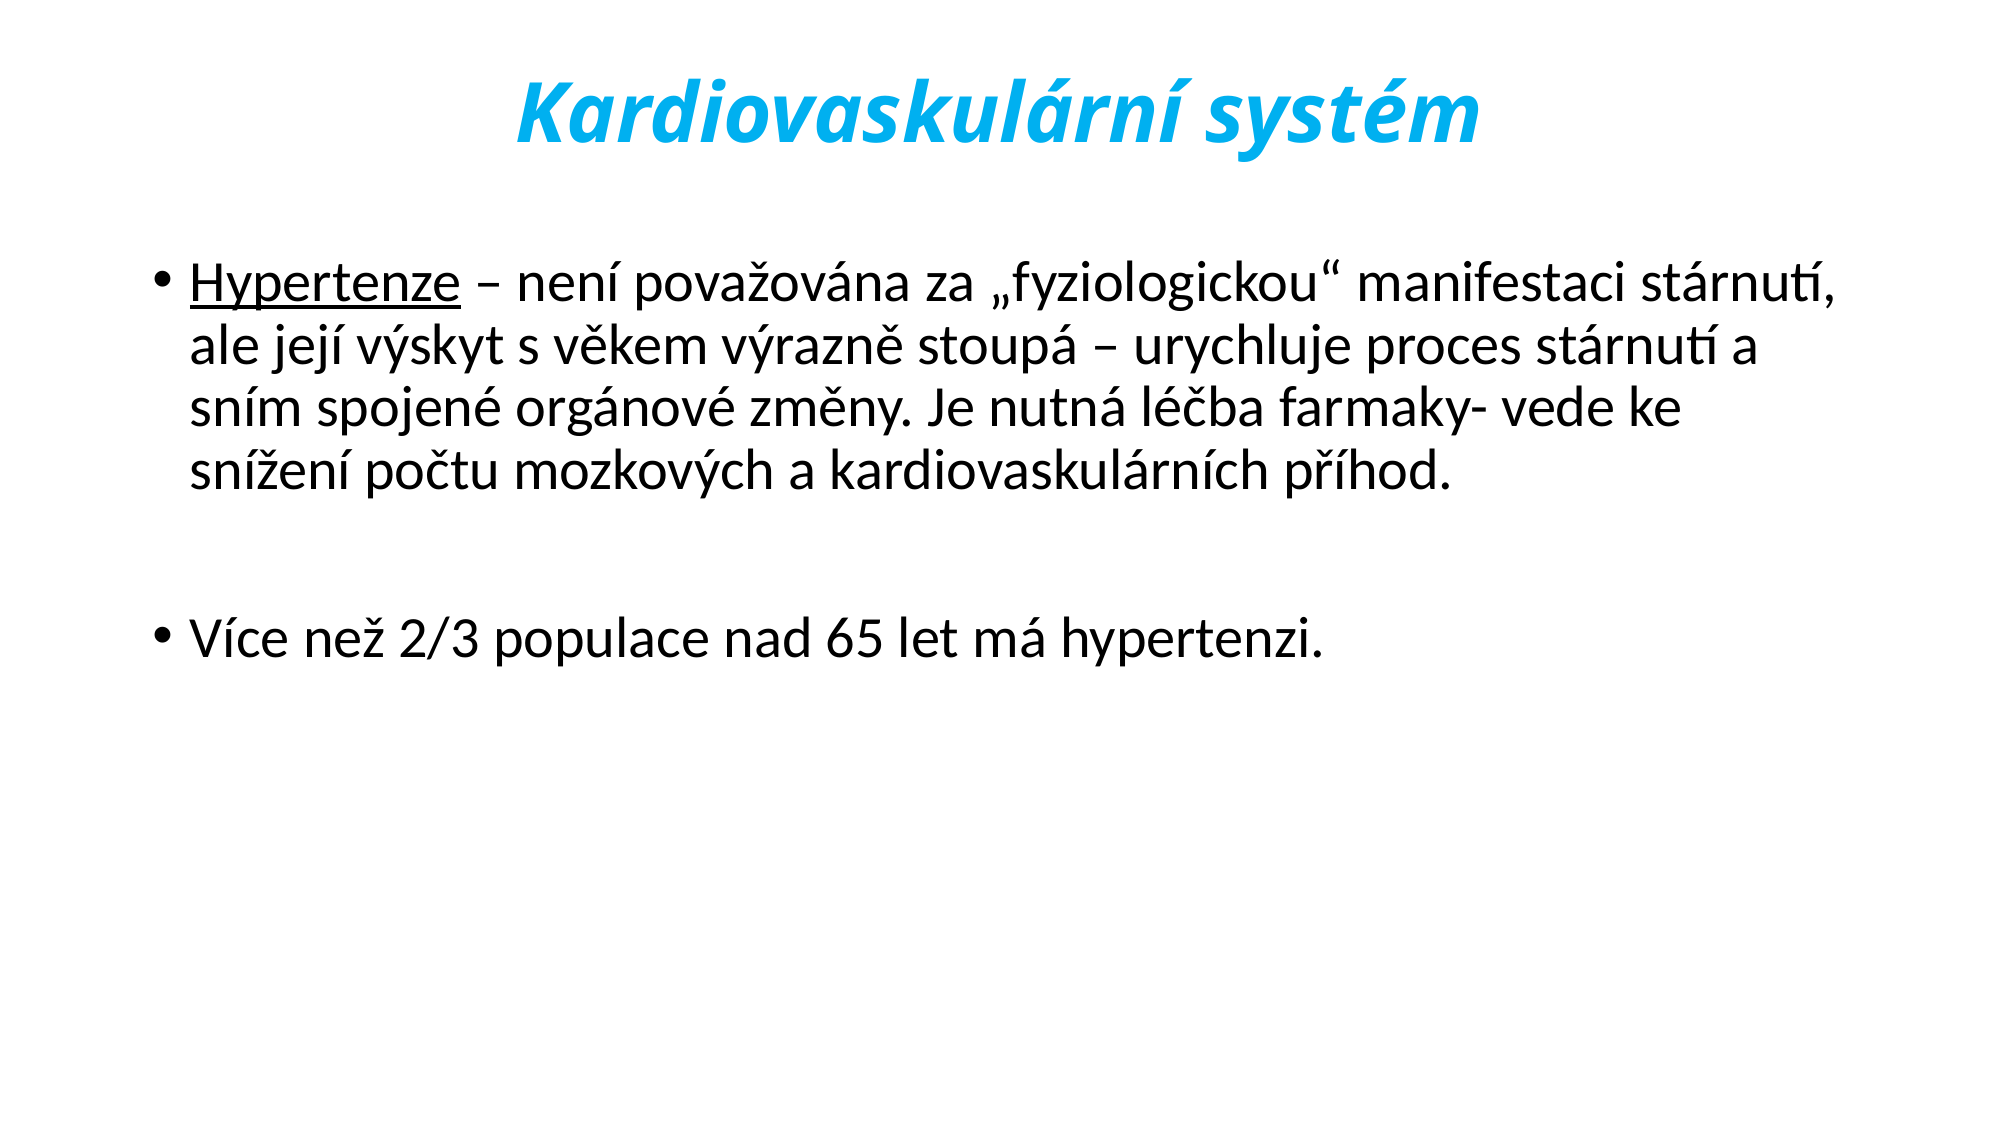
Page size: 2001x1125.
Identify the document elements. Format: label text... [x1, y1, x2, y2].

list Hypertenze – není považována za „fyziologickou“ manifestaci stárnutí, ale její výskyt s věkem výrazně stoupá – urychluje proces stárnutí a sním spojené orgánové změny. Je nutná léčba farmaky- vede ke snížení počtu mozkových a kardiovaskulárních příhod. Více než 2/3 populace nad 65 let má hypertenzi. [137, 152, 1863, 1014]
title Kardiovaskulární systém [137, 59, 1863, 152]
